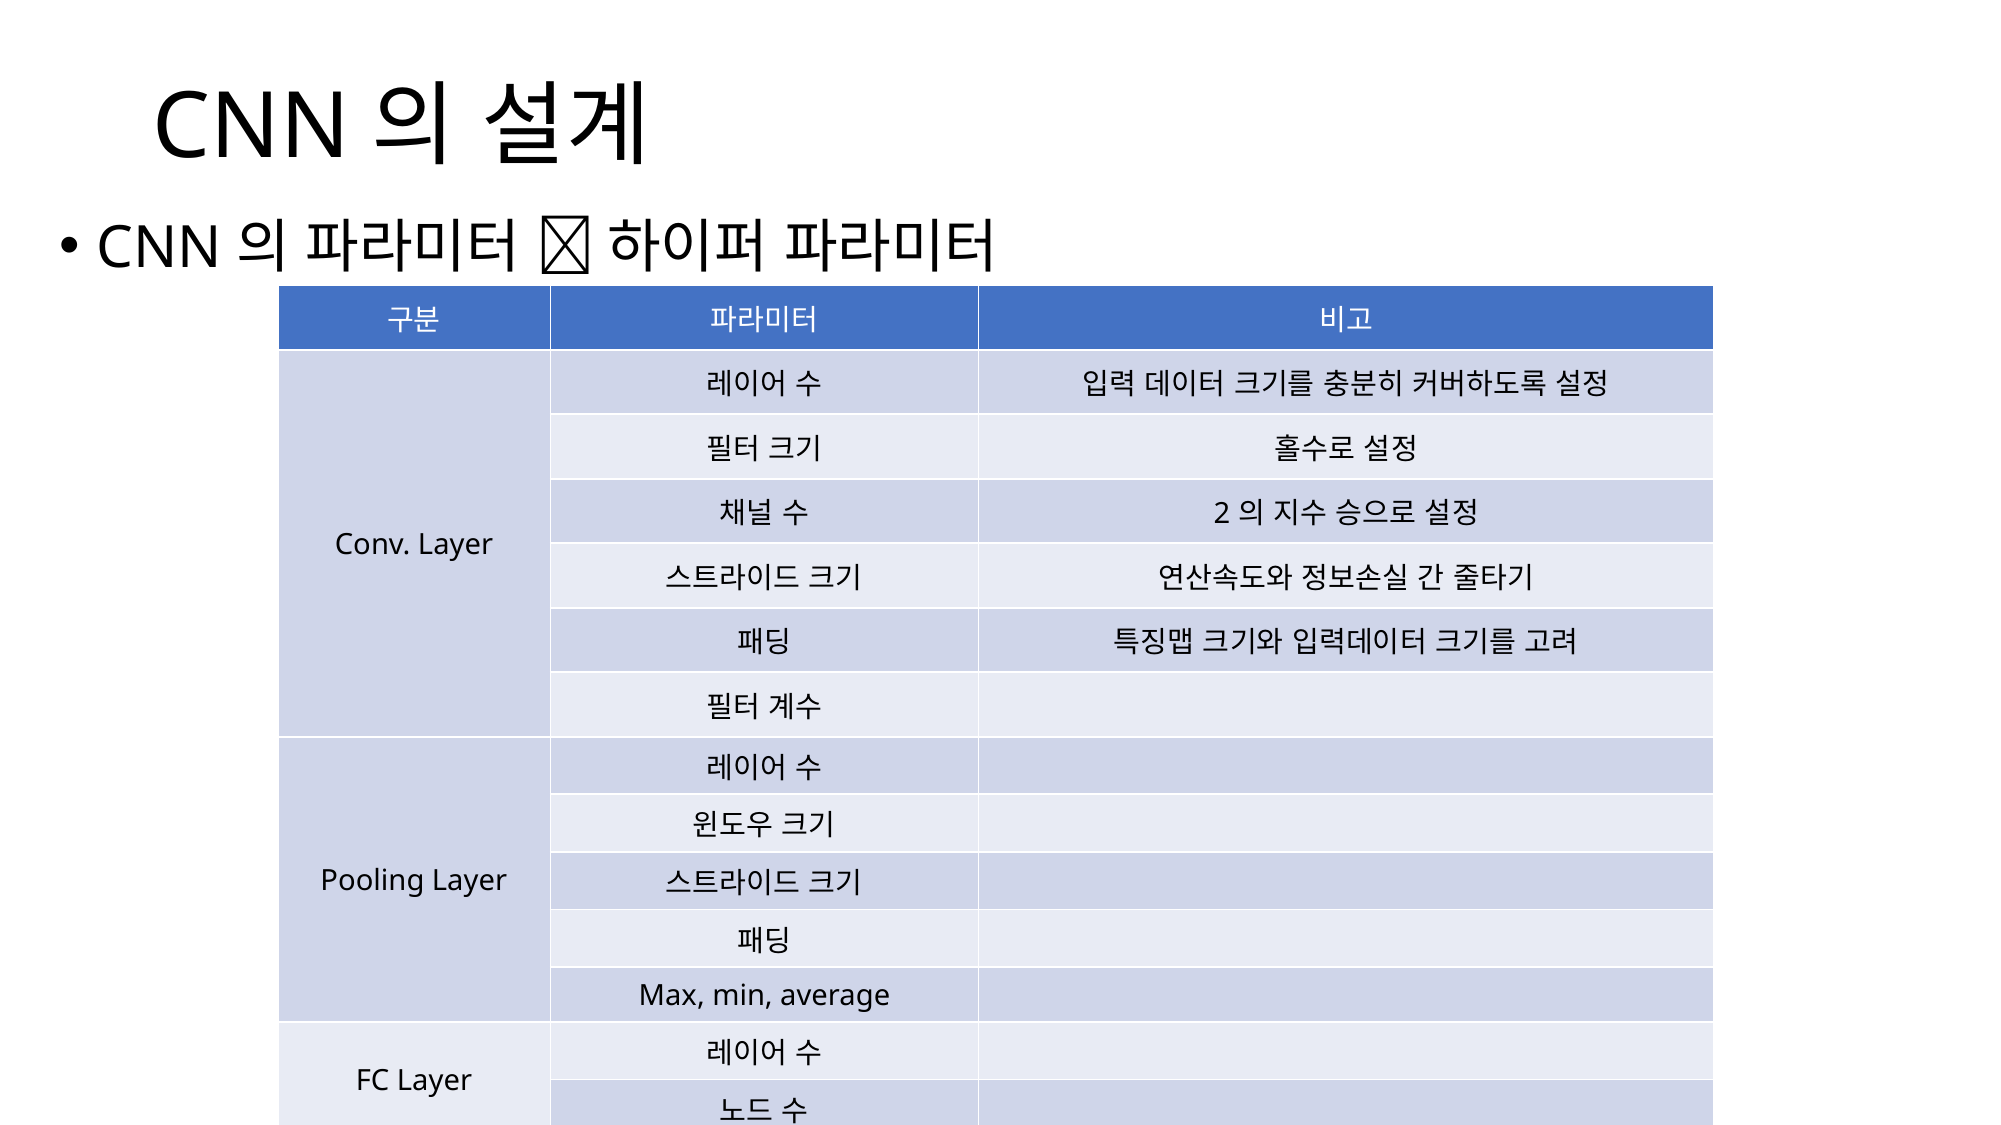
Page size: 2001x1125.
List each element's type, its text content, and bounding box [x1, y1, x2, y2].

table_cell [979, 1023, 1713, 1079]
table_cell 패딩 [551, 910, 978, 966]
table_cell 홀수로 설정 [979, 415, 1713, 478]
table_cell 입력 데이터 크기를 충분히 커버하도록 설정 [979, 351, 1713, 413]
table_cell 레이어 수 [551, 738, 978, 793]
table_cell [979, 968, 1713, 1021]
table_cell 패딩 [551, 609, 978, 671]
table_cell 필터 계수 [551, 673, 978, 736]
table_header 비고 [979, 286, 1713, 349]
table_cell 특징맵 크기와 입력데이터 크기를 고려 [979, 609, 1713, 671]
table_cell [979, 673, 1713, 736]
table_cell 2의 지수 승으로 설정 [979, 480, 1713, 542]
table_cell [979, 795, 1713, 851]
table_cell 노드 수 [551, 1080, 978, 1125]
table_cell 필터 크기 [551, 415, 978, 478]
title CNN의 설계 [137, 59, 1863, 196]
table_header 파라미터 [551, 286, 978, 349]
table_cell 연산속도와 정보손실 간 줄타기 [979, 544, 1713, 607]
table_cell Pooling Layer [279, 738, 550, 1021]
table_cell Max, min, average [551, 968, 978, 1021]
table_cell 레이어 수 [551, 351, 978, 413]
table_cell [979, 738, 1713, 793]
table_cell 스트라이드 크기 [551, 544, 978, 607]
table_cell 스트라이드 크기 [551, 853, 978, 909]
table_cell [979, 910, 1713, 966]
table_header 구분 [279, 286, 550, 349]
table_cell FC Layer [279, 1023, 550, 1125]
table_cell 채널 수 [551, 480, 978, 542]
table_cell 레이어 수 [551, 1023, 978, 1079]
table_cell Conv. Layer [279, 351, 550, 736]
table_cell [979, 853, 1713, 909]
table_cell 윈도우 크기 [551, 795, 978, 851]
list CNN의 파라미터  하이퍼 파라미터 [44, 209, 1882, 617]
table_cell [979, 1080, 1713, 1125]
